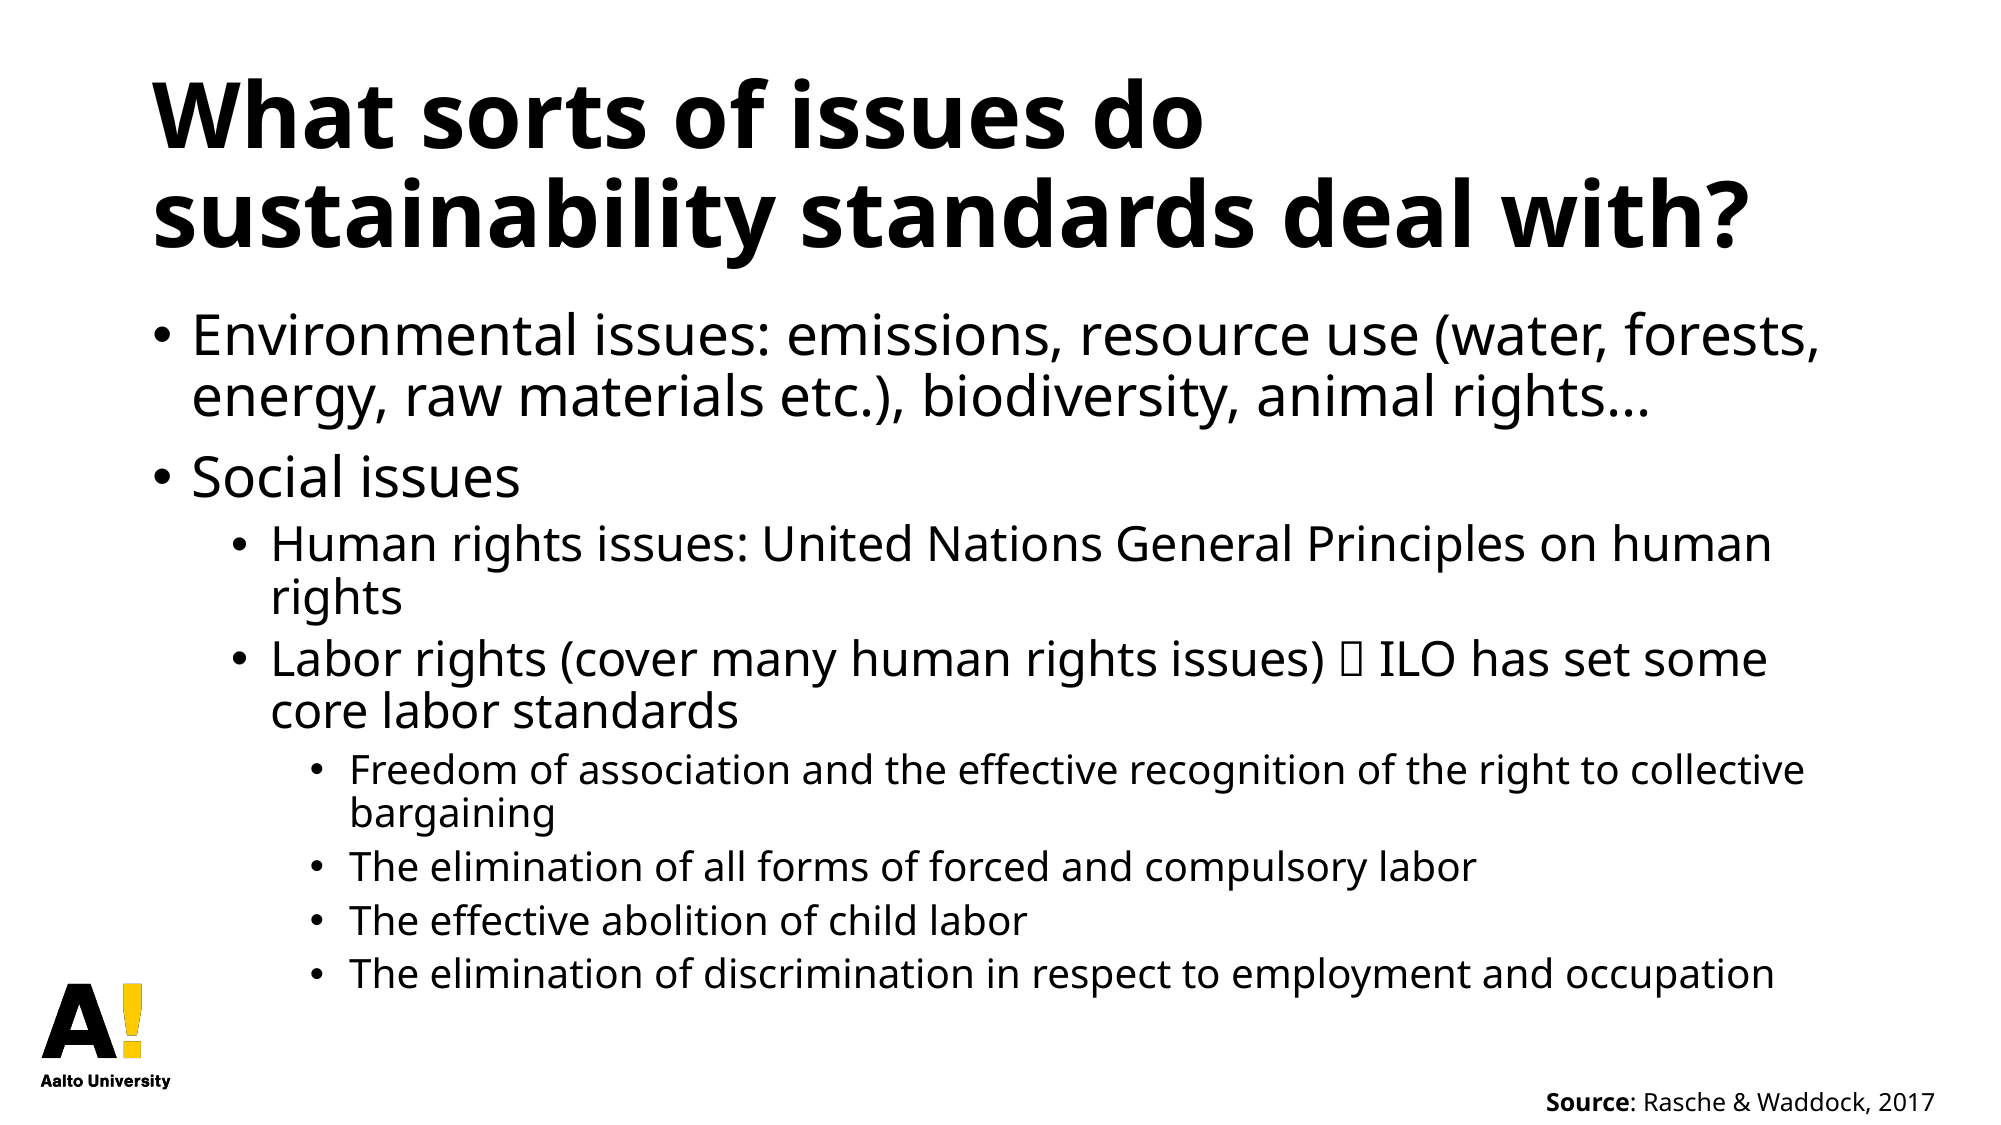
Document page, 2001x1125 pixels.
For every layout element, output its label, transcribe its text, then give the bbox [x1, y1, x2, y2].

title What sorts of issues do sustainability standards deal with? [137, 59, 1863, 278]
list Environmental issues: emissions, resource use (water, forests, energy, raw materials etc.), biodiversity, animal rights... Social issues Human rights issues: United Nations General Principles on human rights Labor rights (cover many human rights issues)  ILO has set some core labor standards Freedom of association and the effective recognition of the right to collective bargaining The elimination of all forms of forced and compulsory labor The effective abolition of child labor The elimination of discrimination in respect to employment and occupation [137, 299, 1863, 1014]
picture [35, 978, 176, 1095]
text_box Source: Rasche & Waddock, 2017 [1531, 1079, 2000, 1125]
